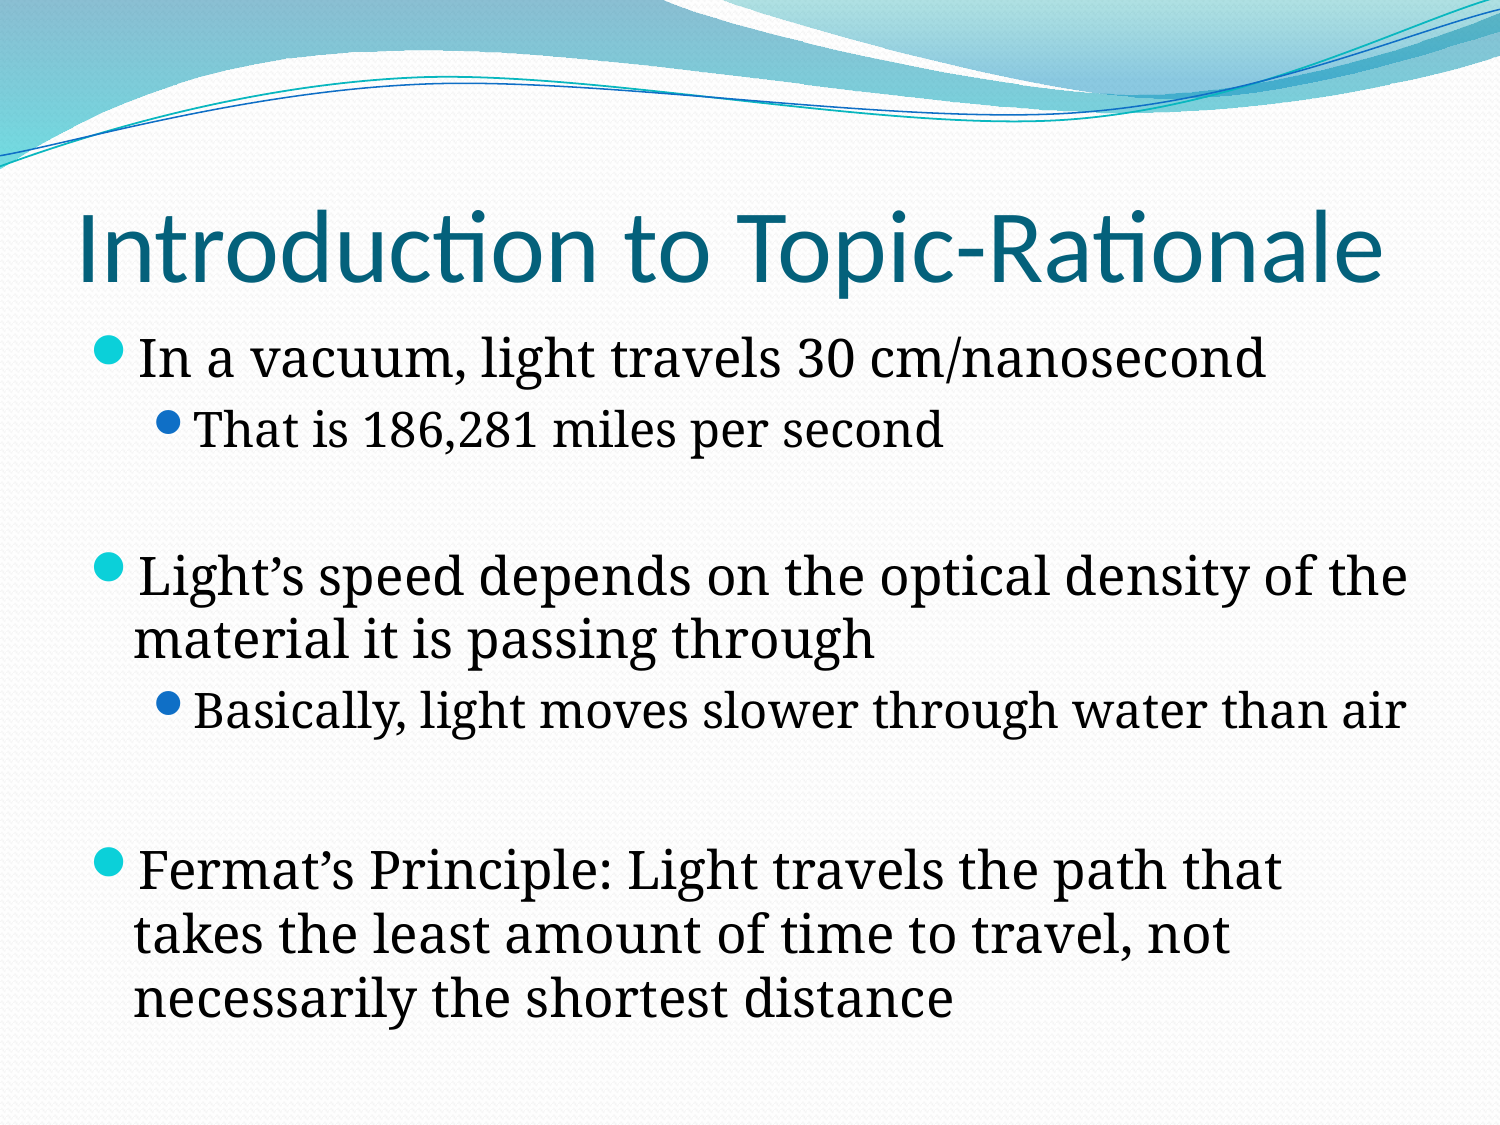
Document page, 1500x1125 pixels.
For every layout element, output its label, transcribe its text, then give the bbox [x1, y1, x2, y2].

title Introduction to Topic-Rationale [75, 115, 1425, 303]
list In a vacuum, light travels 30 cm/nanosecond That is 186,281 miles per second Light’s speed depends on the optical density of the material it is passing through Basically, light moves slower through water than air Fermat’s Principle: Light travels the path that takes the least amount of time to travel, not necessarily the shortest distance [75, 317, 1425, 1088]
